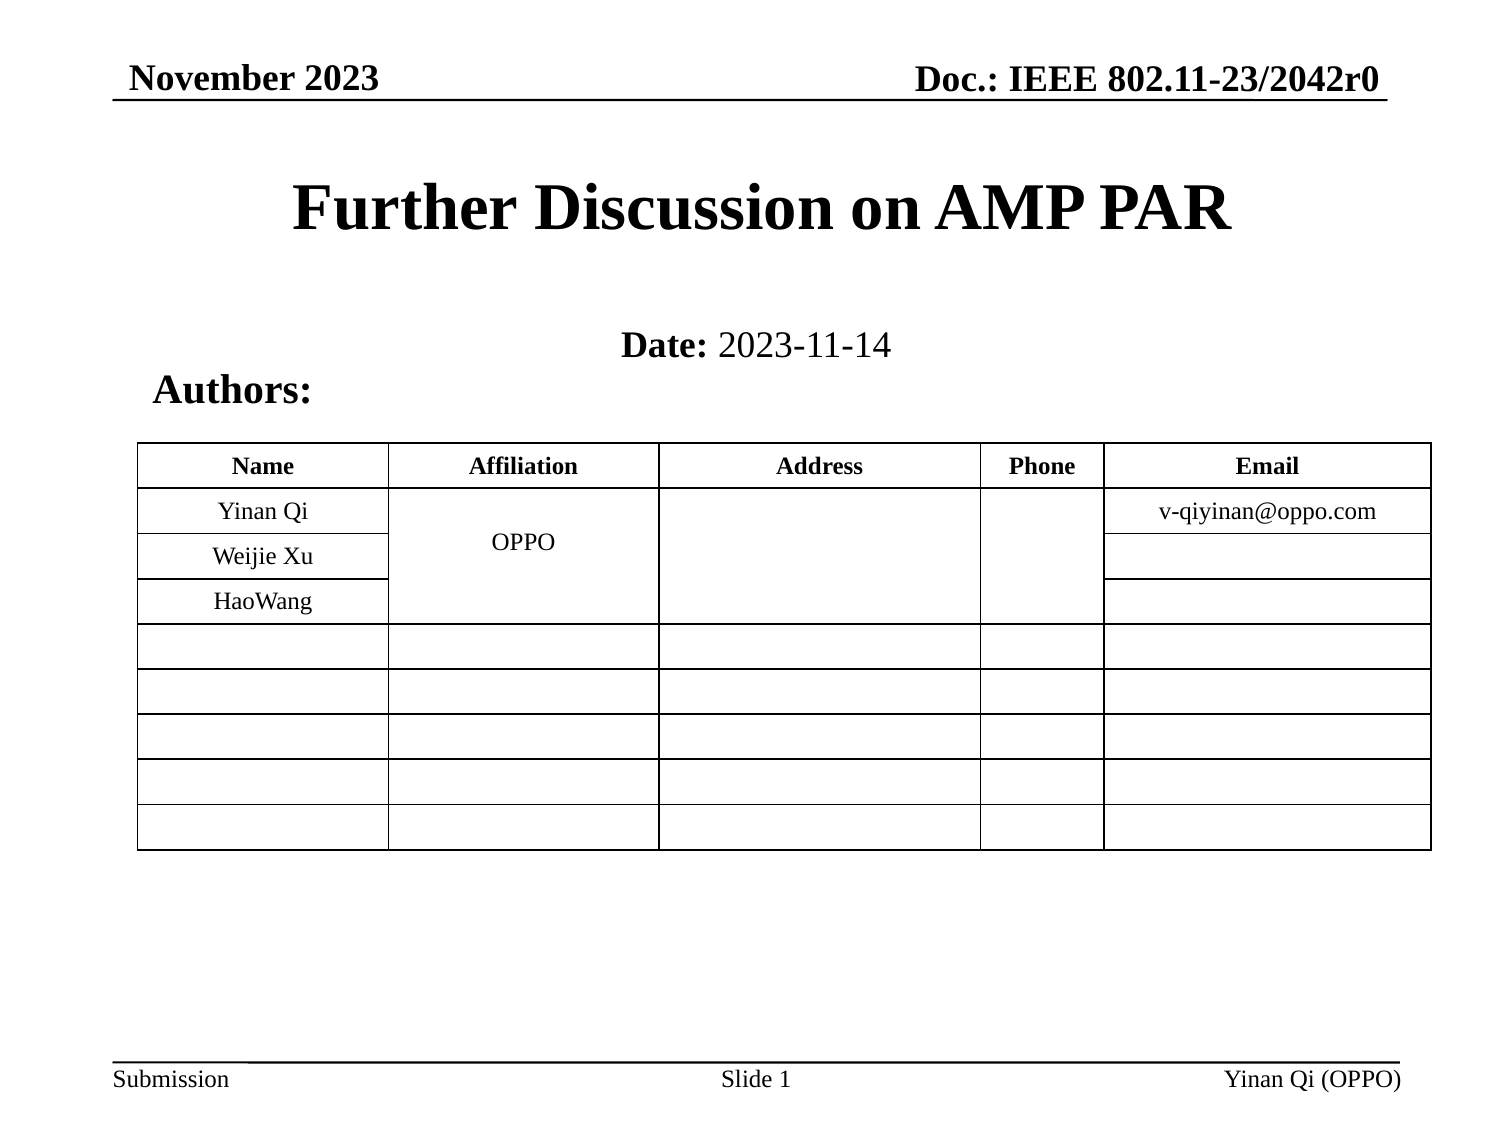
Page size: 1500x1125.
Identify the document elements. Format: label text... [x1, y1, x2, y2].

table_cell [1105, 580, 1430, 623]
text_box November 2023 [114, 45, 493, 100]
table_cell [660, 760, 980, 804]
table_cell [660, 625, 980, 668]
title Further Discussion on AMP PAR [24, 112, 1500, 294]
table_cell [1105, 805, 1430, 849]
table_cell [981, 715, 1103, 758]
table_cell v-qiyinan@oppo.com [1105, 489, 1430, 533]
table_cell [1105, 670, 1430, 713]
list Date: 2023-11-14 [118, 311, 1394, 1001]
table_cell [1105, 625, 1430, 668]
table_cell Weijie Xu [138, 534, 388, 578]
table_cell [981, 489, 1103, 623]
table_cell [138, 805, 388, 849]
table_cell [981, 670, 1103, 713]
table_cell [389, 715, 658, 758]
footer Yinan Qi (OPPO) [1049, 1061, 1402, 1093]
text_box Doc.: IEEE 802.11-23/2042r0 [899, 46, 1413, 107]
table_header Affiliation [389, 444, 658, 487]
table_cell [660, 805, 980, 849]
table_cell [389, 625, 658, 668]
table_cell [138, 670, 388, 713]
table_cell [981, 625, 1103, 668]
slide_number Slide 1 [712, 1061, 800, 1093]
text_box Authors: [137, 354, 362, 396]
table_cell [1105, 534, 1430, 578]
table_cell [389, 760, 658, 804]
table_cell [389, 805, 658, 849]
table_cell OPPO [389, 489, 658, 623]
table_header Name [138, 444, 388, 487]
table_cell [660, 489, 980, 623]
table_cell HaoWang [138, 580, 388, 623]
table_header Phone [981, 444, 1103, 487]
table_cell [138, 715, 388, 758]
table_cell [138, 625, 388, 668]
table_cell [660, 670, 980, 713]
table_cell [1105, 760, 1430, 804]
table_cell [981, 760, 1103, 804]
table_cell Yinan Qi [138, 489, 388, 533]
table_header Address [660, 444, 980, 487]
table_cell [138, 760, 388, 804]
table_cell [981, 805, 1103, 849]
table_cell [1105, 715, 1430, 758]
table_cell [660, 715, 980, 758]
table_cell [389, 670, 658, 713]
table_header Email [1105, 444, 1430, 487]
